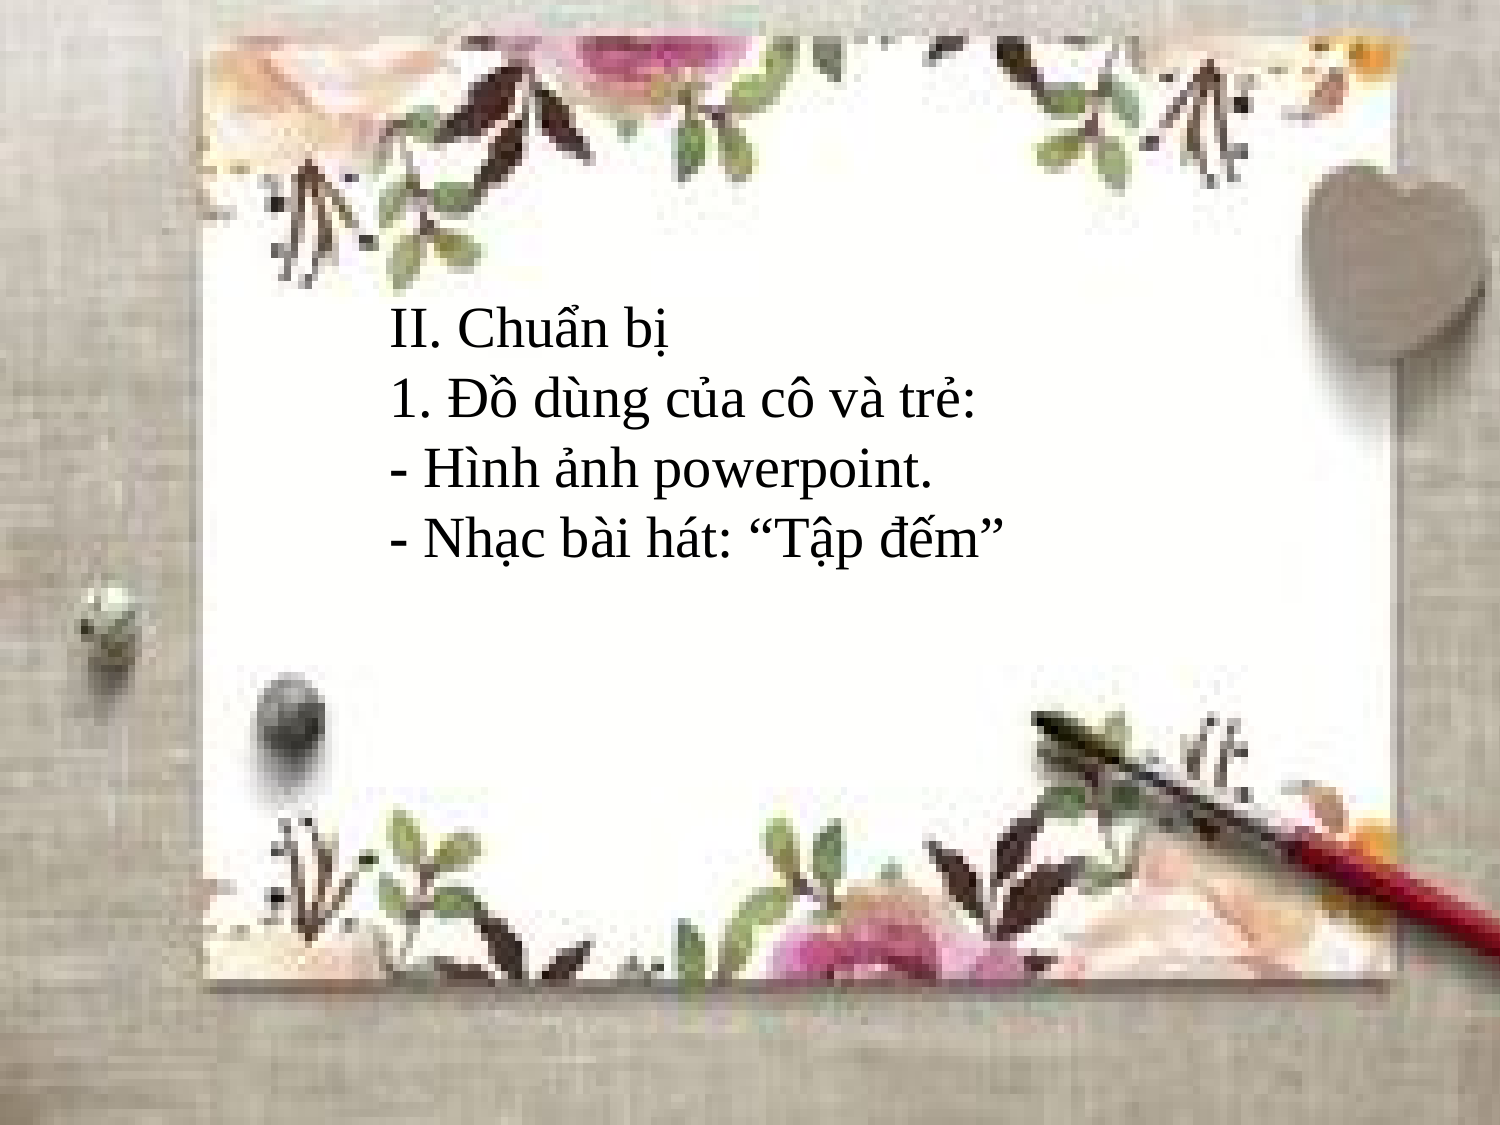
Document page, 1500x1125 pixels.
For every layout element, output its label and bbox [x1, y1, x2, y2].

list [0, 0, 1500, 1125]
